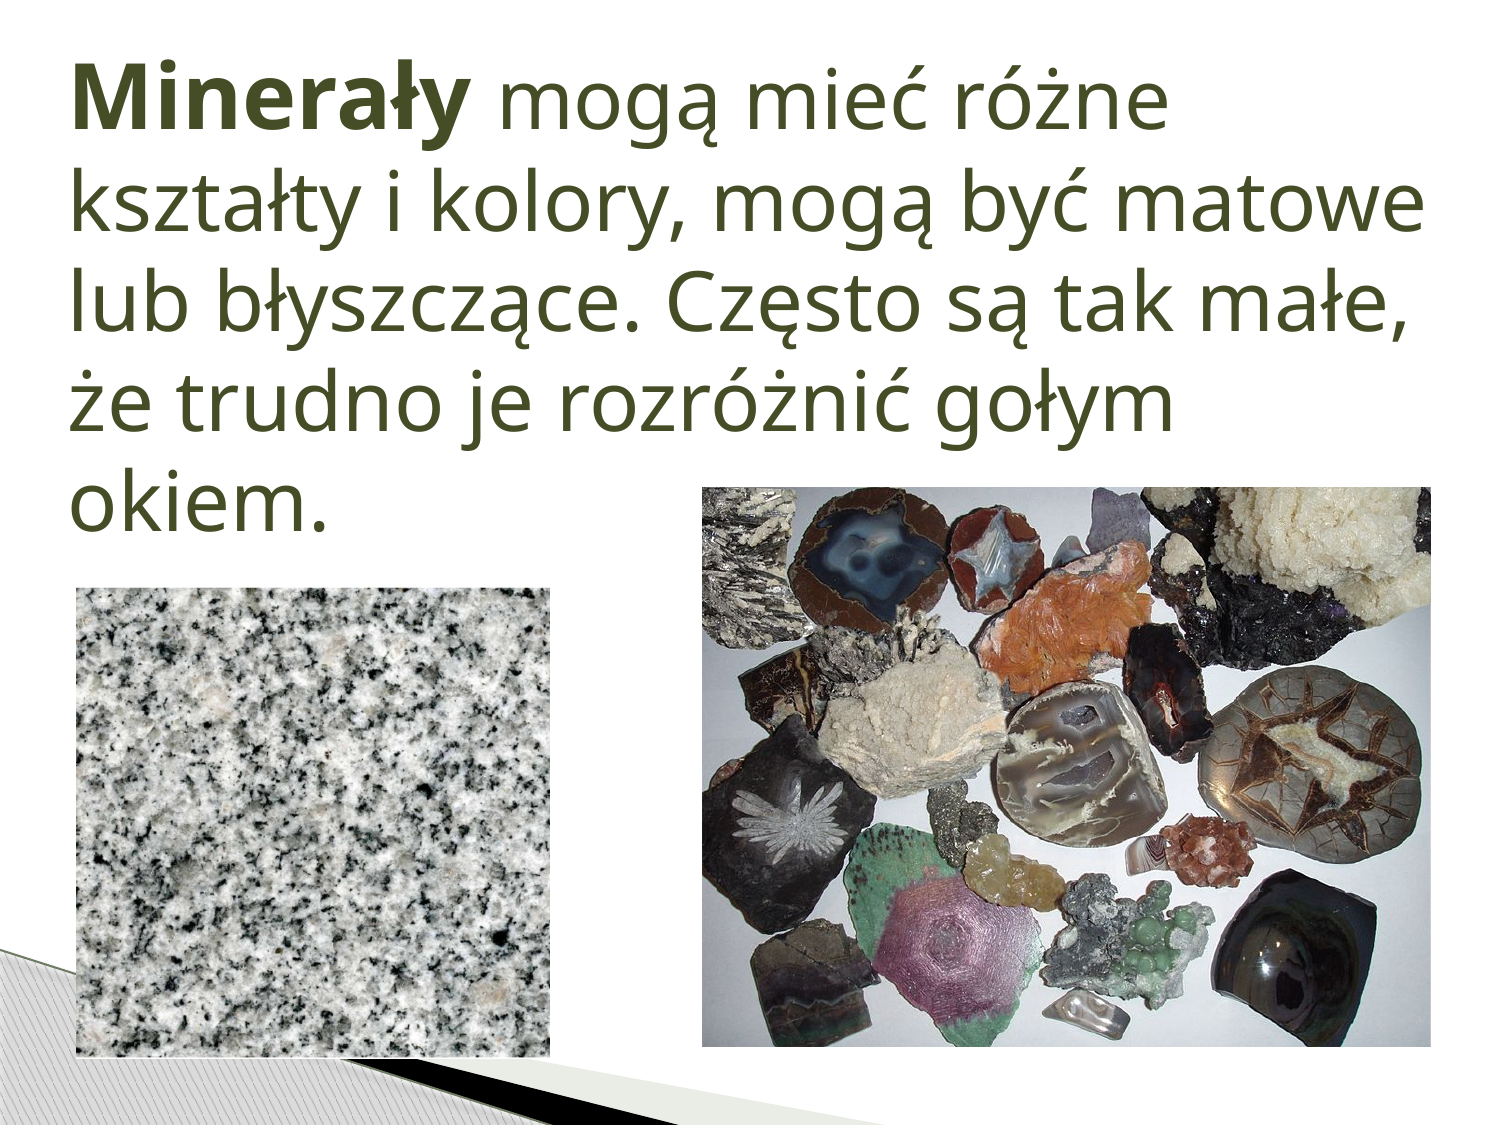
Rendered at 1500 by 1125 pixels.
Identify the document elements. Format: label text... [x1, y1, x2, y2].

picture [702, 486, 1432, 1047]
picture [76, 585, 550, 1059]
title Minerały mogą mieć różne kształty i kolory, mogą być matowe lub błyszczące. Często są tak małe, że trudno je rozróżnić gołym okiem. [53, 30, 1471, 776]
